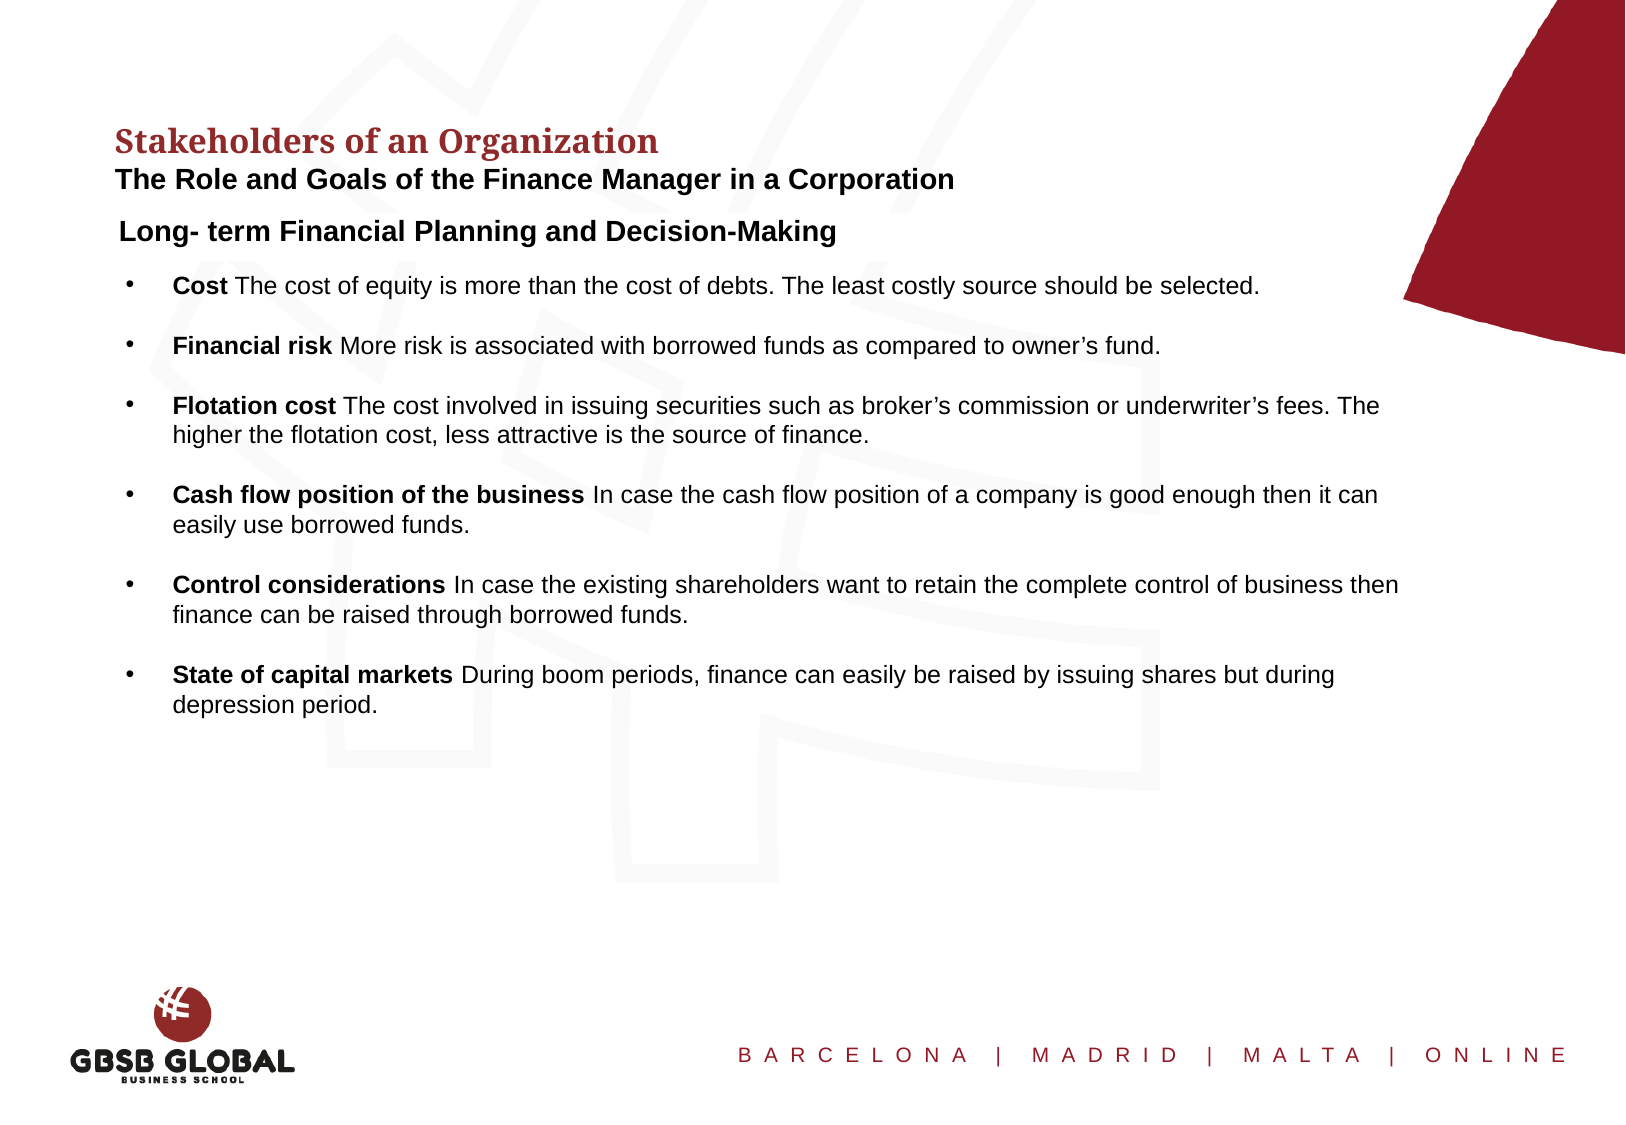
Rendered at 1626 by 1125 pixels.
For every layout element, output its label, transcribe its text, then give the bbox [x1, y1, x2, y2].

text_box Stakeholders of an Organization The Role and Goals of the Finance Manager in a Corporation [99, 113, 1328, 242]
text_box Cost The cost of equity is more than the cost of debts. The least costly source should be selected. Financial risk More risk is associated with borrowed funds as compared to owner’s fund. Flotation cost The cost involved in issuing securities such as broker’s commission or underwriter’s fees. The higher the flotation cost, less attractive is the source of finance. Cash flow position of the business In case the cash flow position of a company is good enough then it can easily use borrowed funds. Control considerations In case the existing shareholders want to retain the complete control of business then finance can be raised through borrowed funds. State of capital markets During boom periods, finance can easily be raised by issuing shares but during depression period. [0, 261, 1446, 726]
picture [0, 0, 1626, 1125]
text_box [1137, 26, 1561, 128]
text_box Long- term Financial Planning and Decision-Making [118, 212, 1025, 261]
